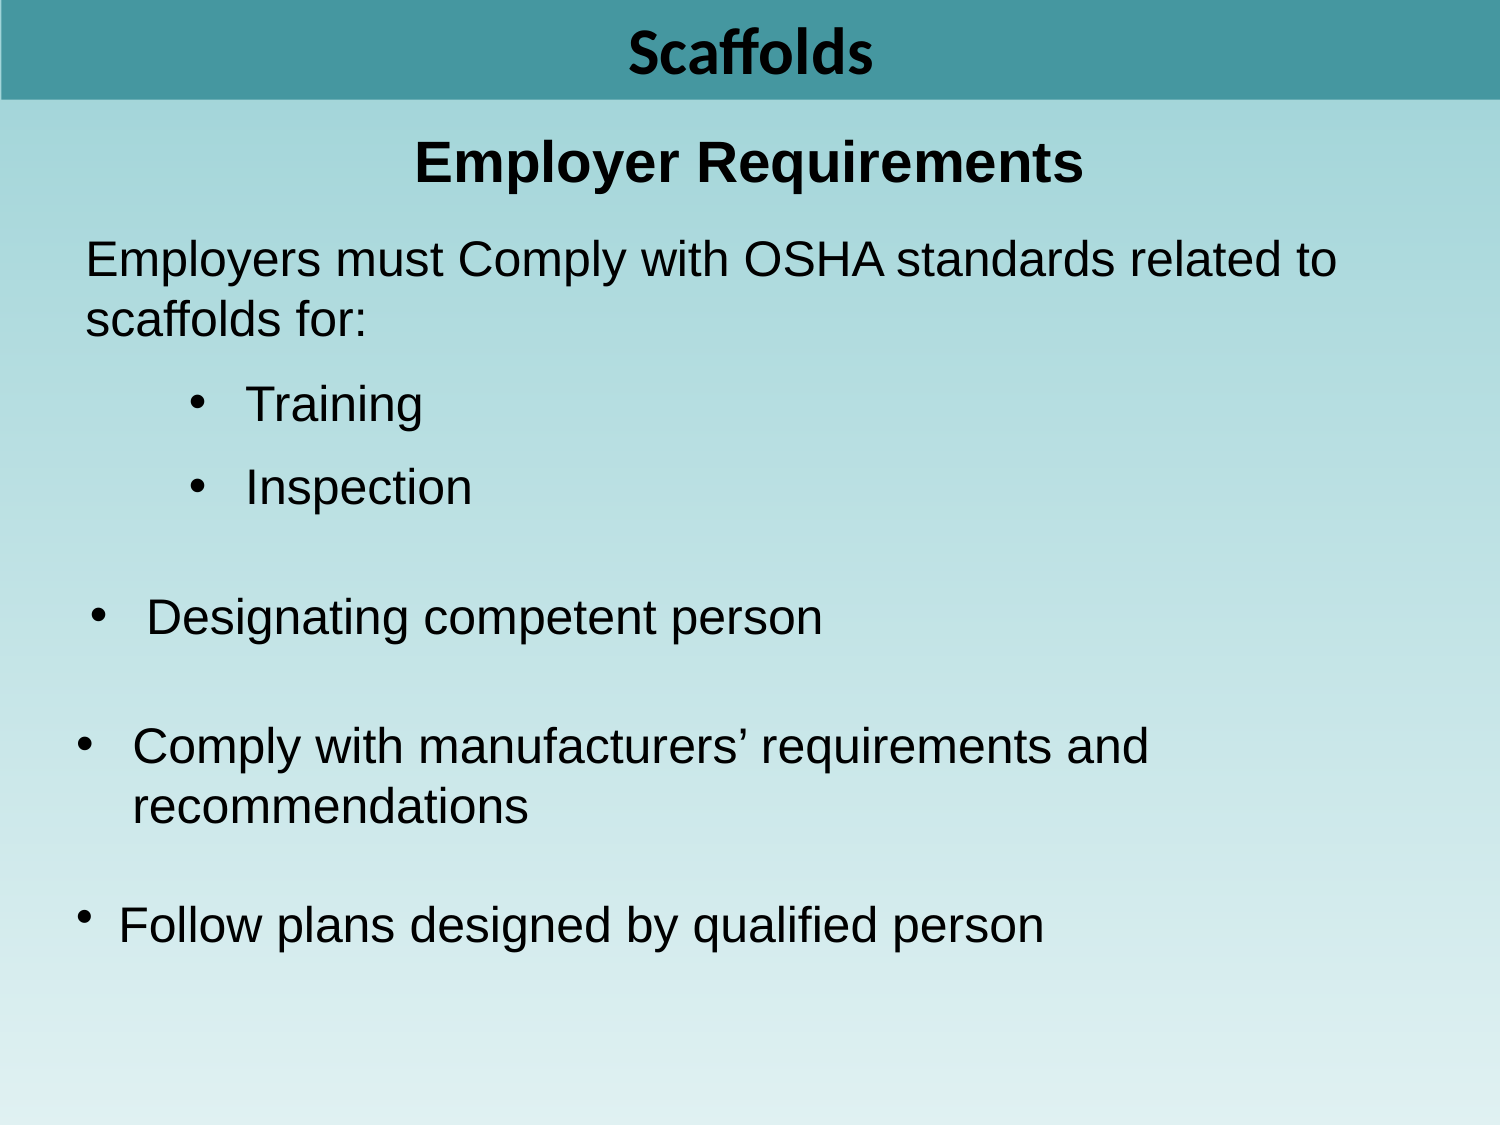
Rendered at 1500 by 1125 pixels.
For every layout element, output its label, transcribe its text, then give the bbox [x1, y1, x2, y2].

title Employer Requirements [75, 118, 1425, 201]
text_box Scaffolds [1, 0, 1500, 100]
text_box Training [99, 364, 851, 440]
text_box Designating competent person [0, 576, 981, 652]
text_box Employers must Comply with OSHA standards related to scaffolds for: [70, 219, 1421, 355]
text_box Comply with manufacturers’ requirements and recommendations [61, 706, 1350, 841]
text_box Inspection [99, 447, 851, 523]
list Follow plans designed by qualified person [61, 885, 1080, 968]
